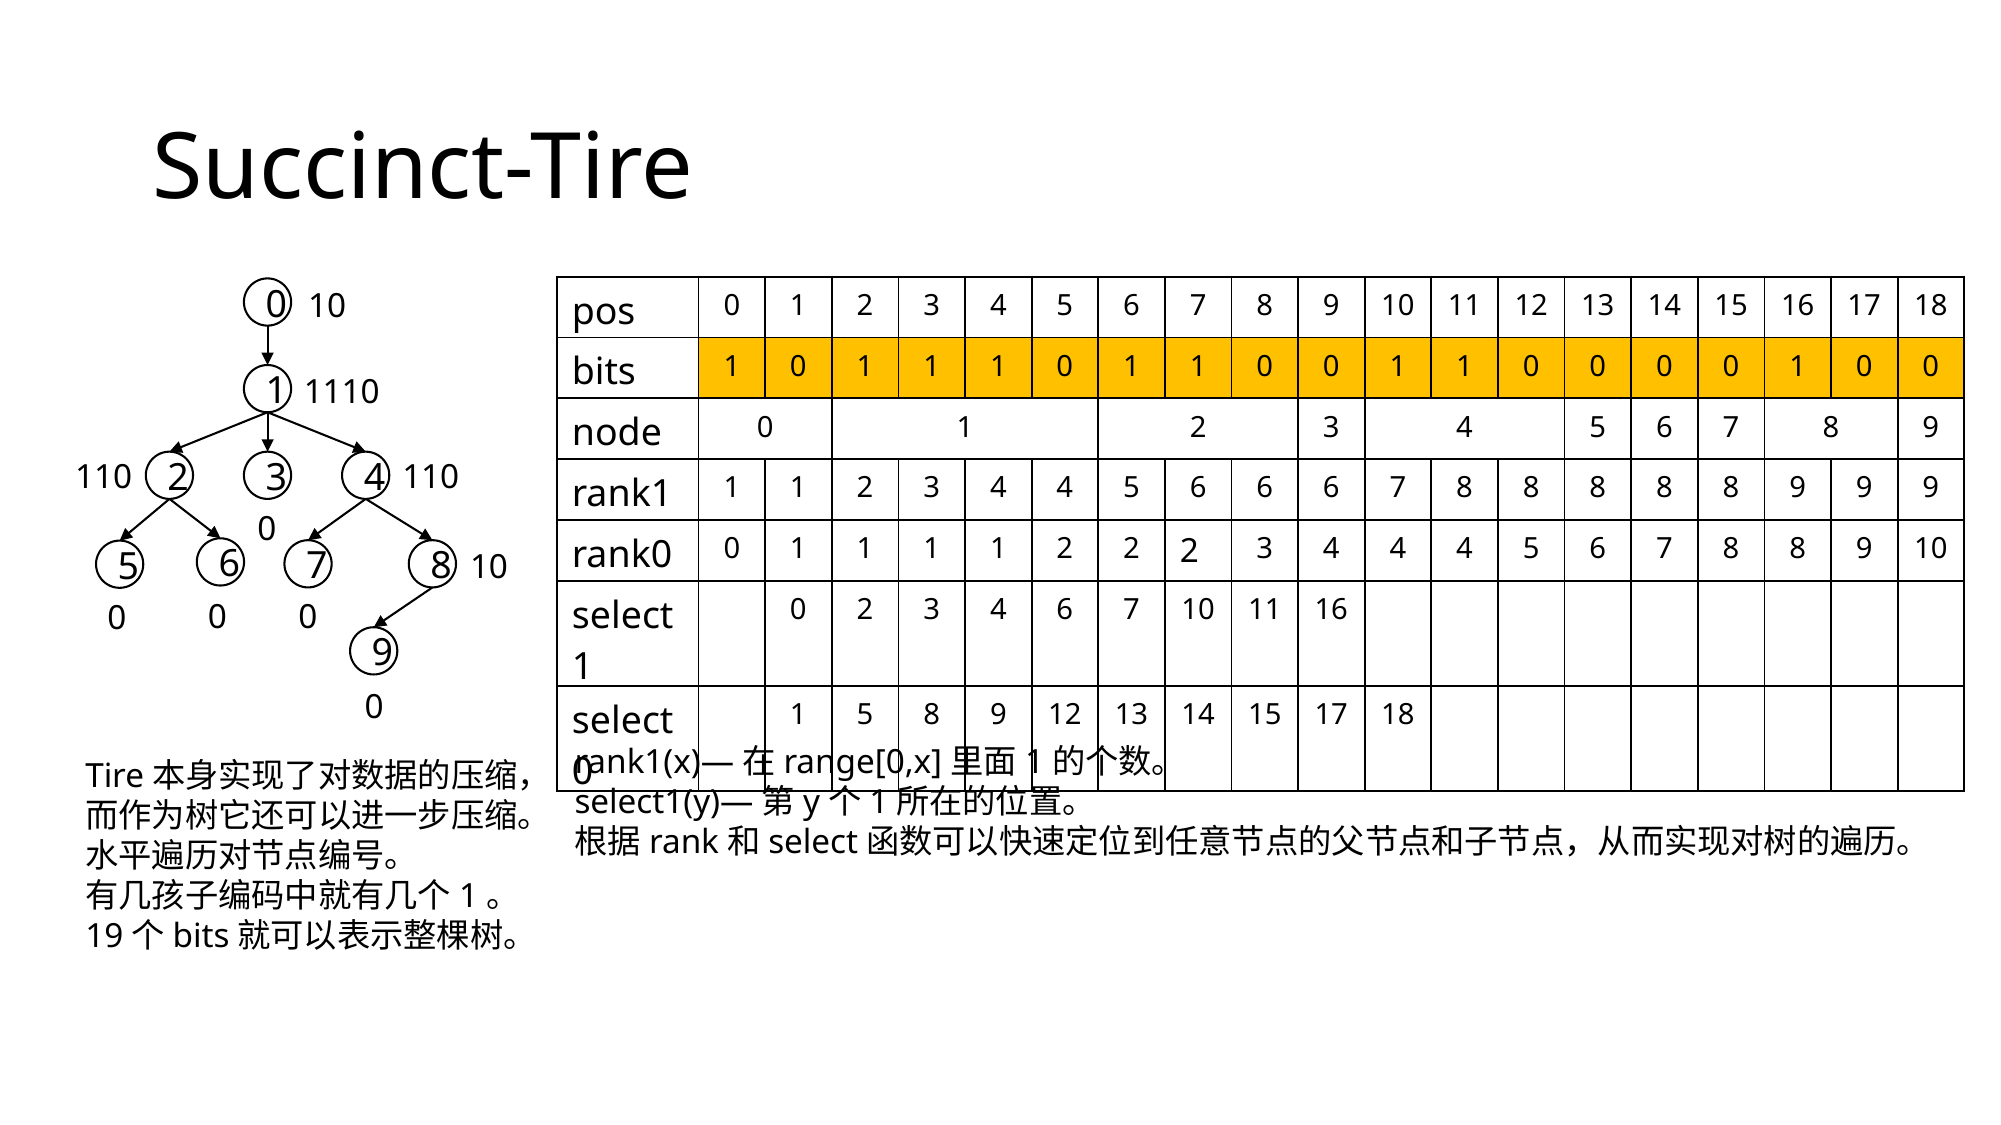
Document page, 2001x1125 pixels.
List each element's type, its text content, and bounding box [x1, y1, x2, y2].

table_cell 16 [1299, 582, 1364, 685]
table_cell 9 [1899, 460, 1963, 519]
table_header 10 [1366, 278, 1430, 337]
text_box rank1(x)—在range[0,x]里面1的个数。 select1(y)—第y个1所在的位置。 根据rank和select函数可以快速定位到任意节点的父节点和子节点，从而实现对树的遍历。 [559, 733, 1945, 868]
table_header 9 [1299, 278, 1364, 337]
table_cell [1899, 582, 1963, 685]
table_cell 11 [1232, 582, 1297, 685]
table_cell 8 [1765, 521, 1830, 580]
table_cell select0 [558, 687, 698, 790]
table_header pos [558, 278, 698, 337]
table_cell 3 [1299, 399, 1364, 458]
table_cell [1832, 687, 1897, 733]
table_header 11 [1432, 278, 1497, 337]
table_cell 4 [966, 460, 1031, 519]
table_header 17 [1832, 278, 1897, 337]
table_header 14 [1632, 278, 1697, 337]
table_cell 8 [1565, 460, 1630, 519]
table_cell 8 [1432, 460, 1497, 519]
table_cell 5 [833, 687, 898, 733]
table_cell [1699, 687, 1764, 733]
table_cell bits [558, 338, 698, 397]
table_cell 1 [899, 338, 964, 397]
table_cell [1899, 687, 1963, 790]
table_cell 8 [1699, 460, 1764, 519]
table_cell 0 [1299, 338, 1364, 397]
table_header 5 [1033, 278, 1097, 337]
table_cell 1 [699, 338, 764, 397]
table_cell 0 [1899, 338, 1963, 397]
title Succinct-Tire [137, 59, 1863, 278]
table_cell 7 [1099, 582, 1164, 685]
table_header 8 [1232, 278, 1297, 337]
table_cell [1565, 582, 1630, 685]
table_cell 1 [699, 460, 764, 519]
table_cell 4 [1432, 521, 1497, 580]
table_cell select1 [558, 582, 698, 685]
table_header 3 [899, 278, 964, 337]
table_cell 17 [1299, 687, 1364, 733]
table_cell 4 [1033, 460, 1097, 519]
table_cell 0 [699, 399, 831, 458]
text_box Tire本身实现了对数据的压缩，而作为树它还可以进一步压缩。 水平遍历对节点编号。 有几孩子编码中就有几个1。 19个bits就可以表示整棵树。 [70, 747, 557, 962]
table_cell 1 [833, 338, 898, 397]
table_cell 1 [966, 521, 1031, 580]
table_cell 9 [1899, 399, 1963, 458]
table_cell 4 [1299, 521, 1364, 580]
table_cell 5 [1565, 399, 1630, 458]
table_cell 3 [1232, 521, 1297, 580]
table_cell 1 [1432, 338, 1497, 397]
table_header 4 [966, 278, 1031, 337]
table_cell [1432, 687, 1497, 733]
table_cell 6 [1565, 521, 1630, 580]
table_cell 9 [1832, 521, 1897, 580]
table_cell 0 [1033, 338, 1097, 397]
table_cell node [558, 399, 698, 458]
table_cell 18 [1366, 687, 1430, 733]
table_header 2 [833, 278, 898, 337]
table_cell 7 [1366, 460, 1430, 519]
table_header 6 [1099, 278, 1164, 337]
table_cell 3 [899, 582, 964, 685]
table_cell 10 [1166, 582, 1231, 685]
table_cell 2 [1166, 521, 1231, 580]
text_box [62, 276, 522, 734]
table_cell 1 [766, 687, 831, 733]
table_cell 2 [833, 460, 898, 519]
table_cell 0 [1632, 338, 1697, 397]
table_cell 6 [1232, 460, 1297, 519]
table_cell 8 [899, 687, 964, 733]
table_header 1 [766, 278, 831, 337]
table_cell rank0 [558, 521, 698, 580]
table_cell [1765, 687, 1830, 733]
table_cell 1 [1765, 338, 1830, 397]
table_header 13 [1565, 278, 1630, 337]
table_cell 7 [1632, 521, 1697, 580]
table_header 0 [699, 278, 764, 337]
table_cell 5 [1499, 521, 1564, 580]
table_cell 0 [766, 338, 831, 397]
table_cell 4 [1366, 399, 1564, 458]
table_cell 0 [1565, 338, 1630, 397]
table_cell 1 [1099, 338, 1164, 397]
table_cell 10 [1899, 521, 1963, 580]
table_cell 9 [966, 687, 1031, 733]
table_cell 7 [1699, 399, 1764, 458]
table_cell [1632, 582, 1697, 685]
table_cell 1 [1366, 338, 1430, 397]
table_cell 1 [899, 521, 964, 580]
table_cell 9 [1765, 460, 1830, 519]
table_cell 2 [1099, 399, 1297, 458]
table_cell 3 [899, 460, 964, 519]
table_cell [1832, 582, 1897, 685]
table_cell 8 [1699, 521, 1764, 580]
table_cell 0 [766, 582, 831, 685]
table_cell 2 [1099, 521, 1164, 580]
table_cell 1 [833, 399, 1097, 458]
table_cell [1499, 687, 1564, 733]
table_cell 12 [1033, 687, 1097, 733]
table_cell 14 [1166, 687, 1231, 733]
table_cell [1565, 687, 1630, 733]
table_cell 6 [1166, 460, 1231, 519]
table_cell 0 [699, 521, 764, 580]
table_cell 6 [1632, 399, 1697, 458]
table_cell 6 [1033, 582, 1097, 685]
table_cell 4 [966, 582, 1031, 685]
table_cell [1499, 582, 1564, 685]
table_cell 8 [1499, 460, 1564, 519]
table_cell [1432, 582, 1497, 685]
table_cell 1 [833, 521, 898, 580]
table_header 12 [1499, 278, 1564, 337]
table_cell 1 [766, 460, 831, 519]
table_header 18 [1899, 278, 1963, 337]
table_cell [1765, 582, 1830, 685]
table_cell [699, 687, 764, 733]
table_header 15 [1699, 278, 1764, 337]
table_cell 2 [1033, 521, 1097, 580]
table_header 7 [1166, 278, 1231, 337]
table_cell 9 [1832, 460, 1897, 519]
table_cell [1699, 582, 1764, 685]
table_cell 0 [1232, 338, 1297, 397]
table_cell 0 [1699, 338, 1764, 397]
table_cell 0 [1499, 338, 1564, 397]
table_cell 2 [833, 582, 898, 685]
table_cell 8 [1632, 460, 1697, 519]
table_cell 4 [1366, 521, 1430, 580]
table_cell 0 [1832, 338, 1897, 397]
table_cell 8 [1765, 399, 1897, 458]
table_header 16 [1765, 278, 1830, 337]
table_cell 1 [1166, 338, 1231, 397]
table_cell 15 [1232, 687, 1297, 733]
table_cell 5 [1099, 460, 1164, 519]
table_cell [1632, 687, 1697, 733]
table_cell [699, 582, 764, 685]
table_cell 1 [766, 521, 831, 580]
table_cell [1366, 582, 1430, 685]
table_cell 13 [1099, 687, 1164, 733]
table_cell 6 [1299, 460, 1364, 519]
table_cell rank1 [558, 460, 698, 519]
table_cell 1 [966, 338, 1031, 397]
